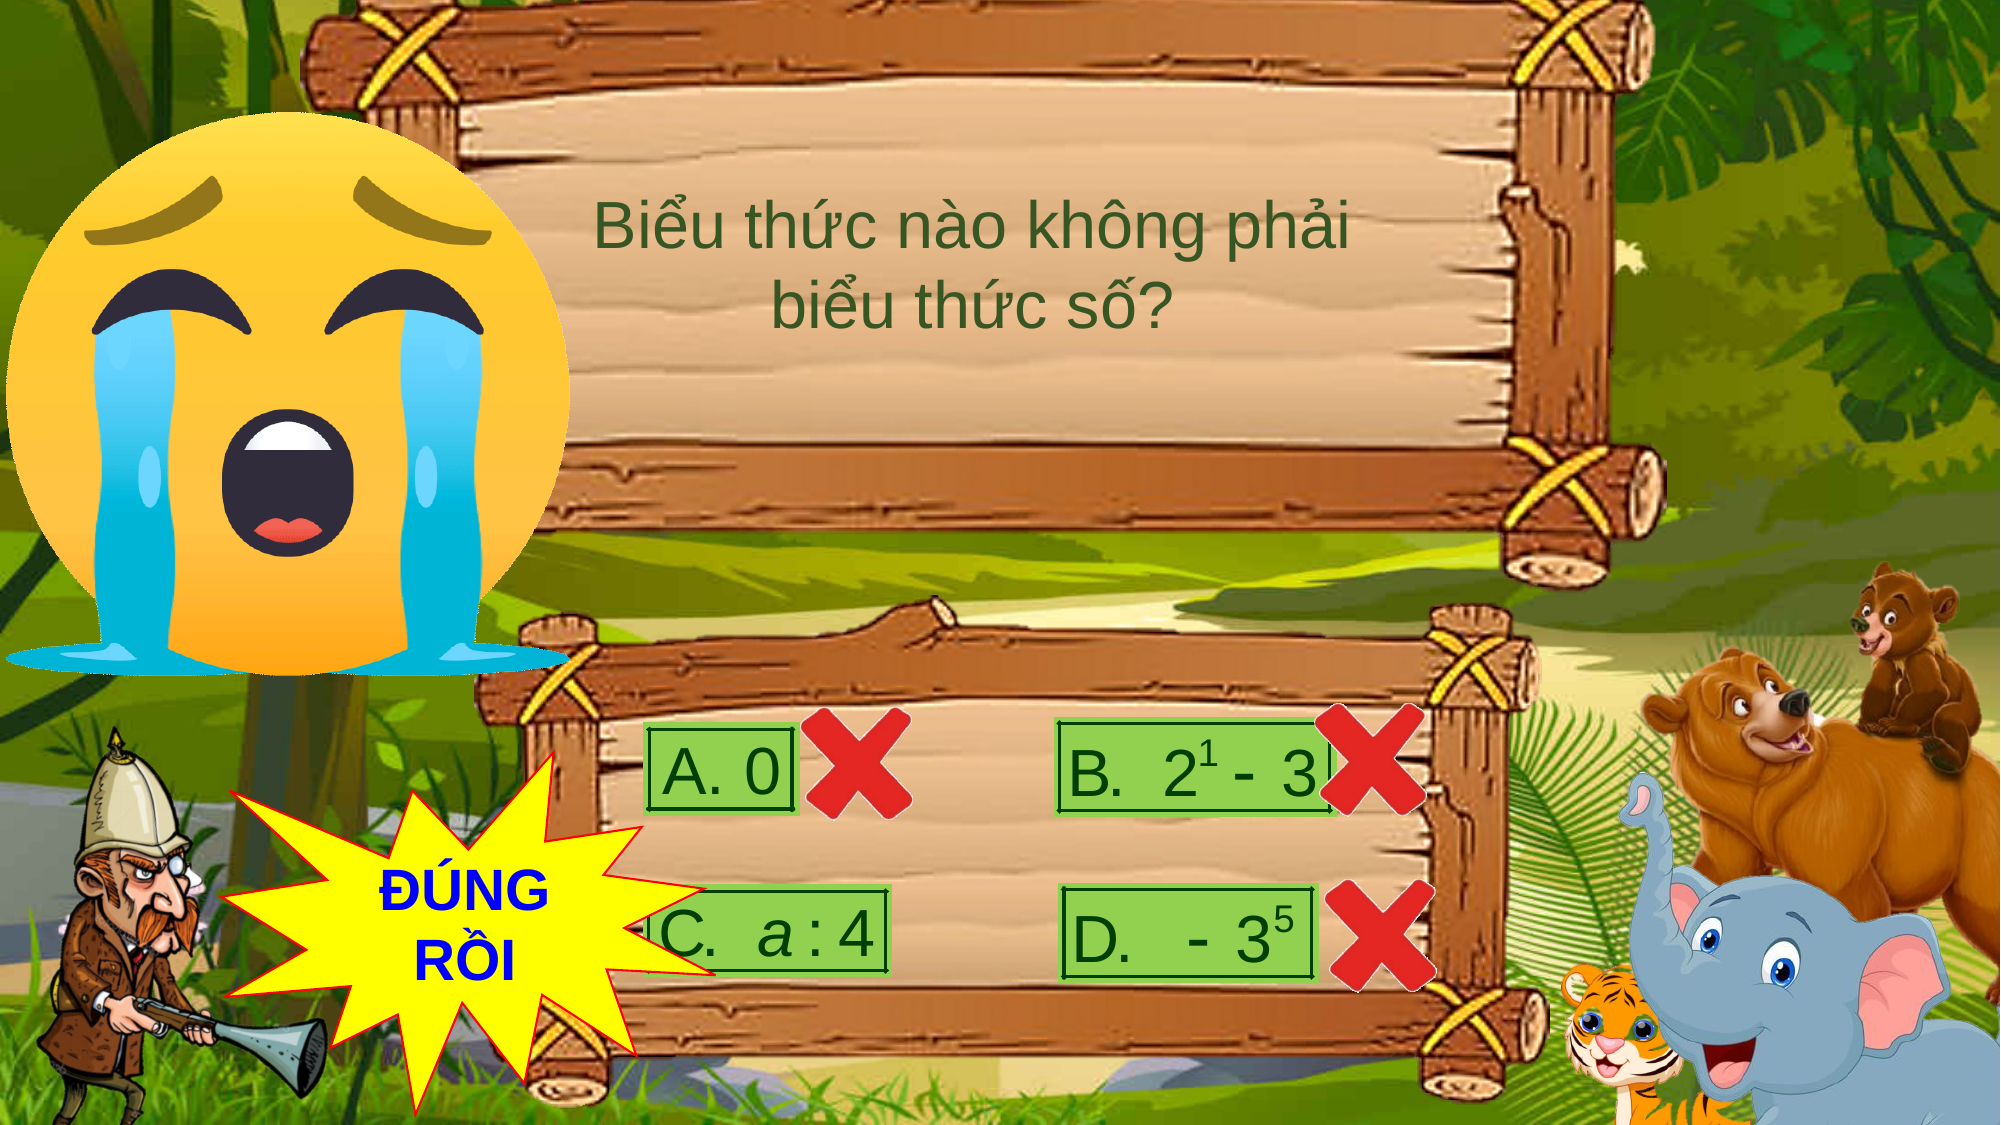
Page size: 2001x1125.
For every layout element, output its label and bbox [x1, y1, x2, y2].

text_box [1058, 883, 1319, 984]
text_box [1053, 717, 1309, 818]
picture [0, 0, 2000, 1125]
text_box [643, 721, 795, 816]
text_box [642, 883, 893, 978]
